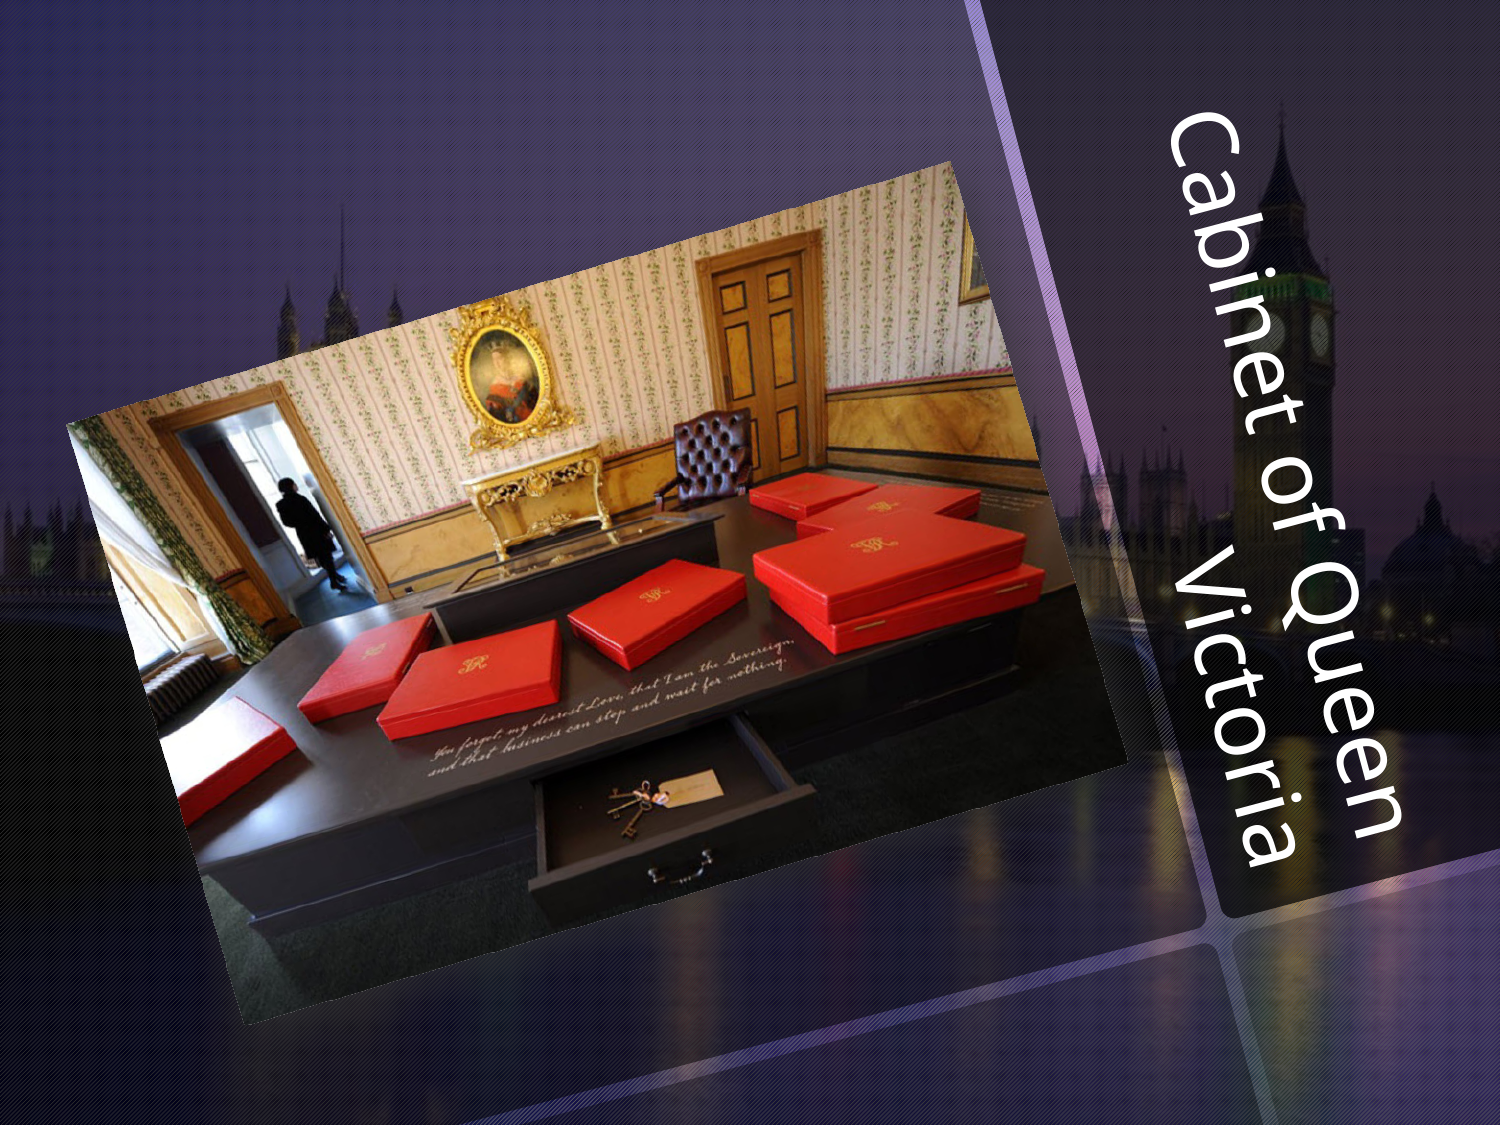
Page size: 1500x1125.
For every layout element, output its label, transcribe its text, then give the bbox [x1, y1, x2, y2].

picture [67, 161, 1128, 1025]
title Cabinet of Queen Victoria [1027, 71, 1460, 897]
